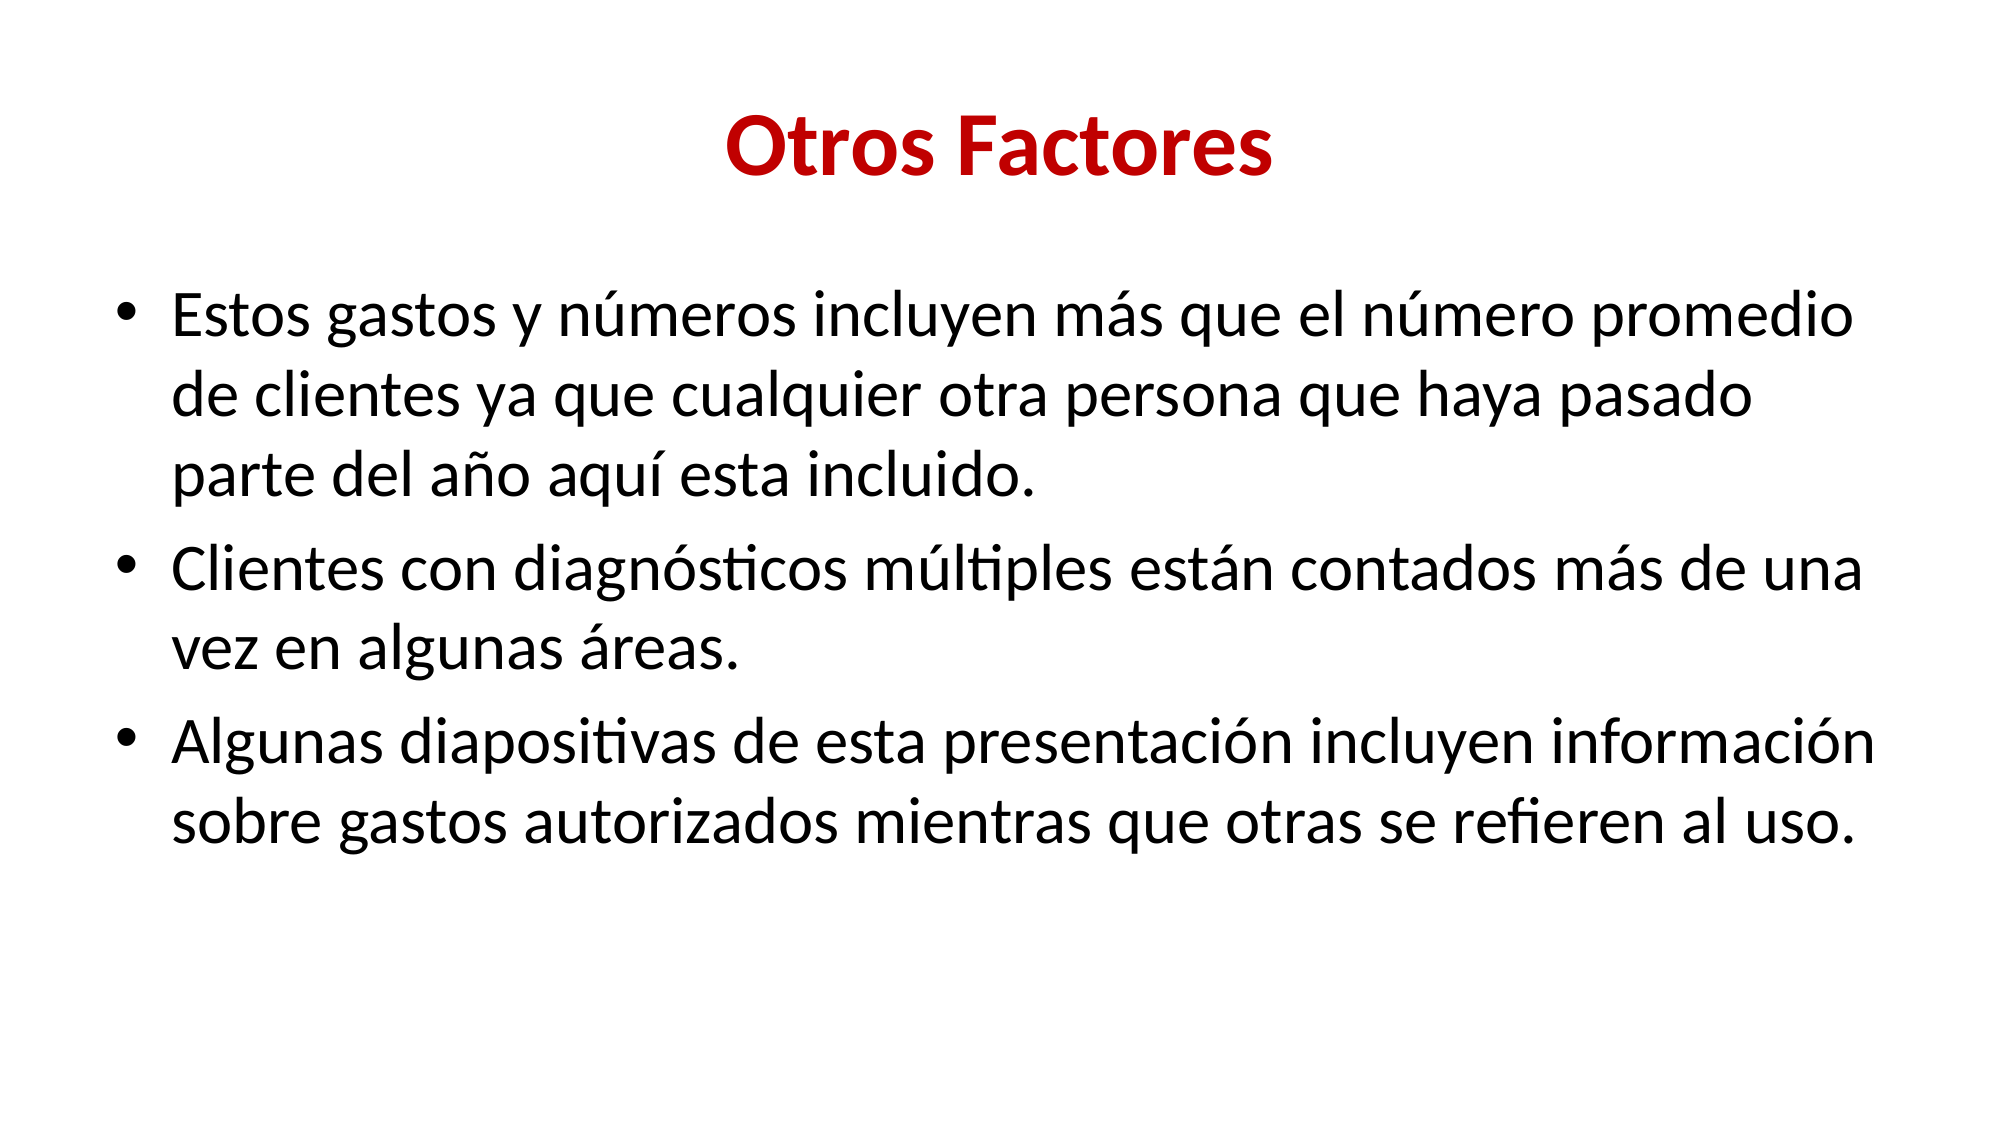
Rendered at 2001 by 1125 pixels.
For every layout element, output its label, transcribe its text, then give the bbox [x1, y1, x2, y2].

title Otros Factores [99, 45, 1900, 233]
list Estos gastos y números incluyen más que el número promedio de clientes ya que cualquier otra persona que haya pasado parte del año aquí esta incluido. Clientes con diagnósticos múltiples están contados más de una vez en algunas áreas. Algunas diapositivas de esta presentación incluyen información sobre gastos autorizados mientras que otras se refieren al uso. [99, 262, 1900, 1005]
